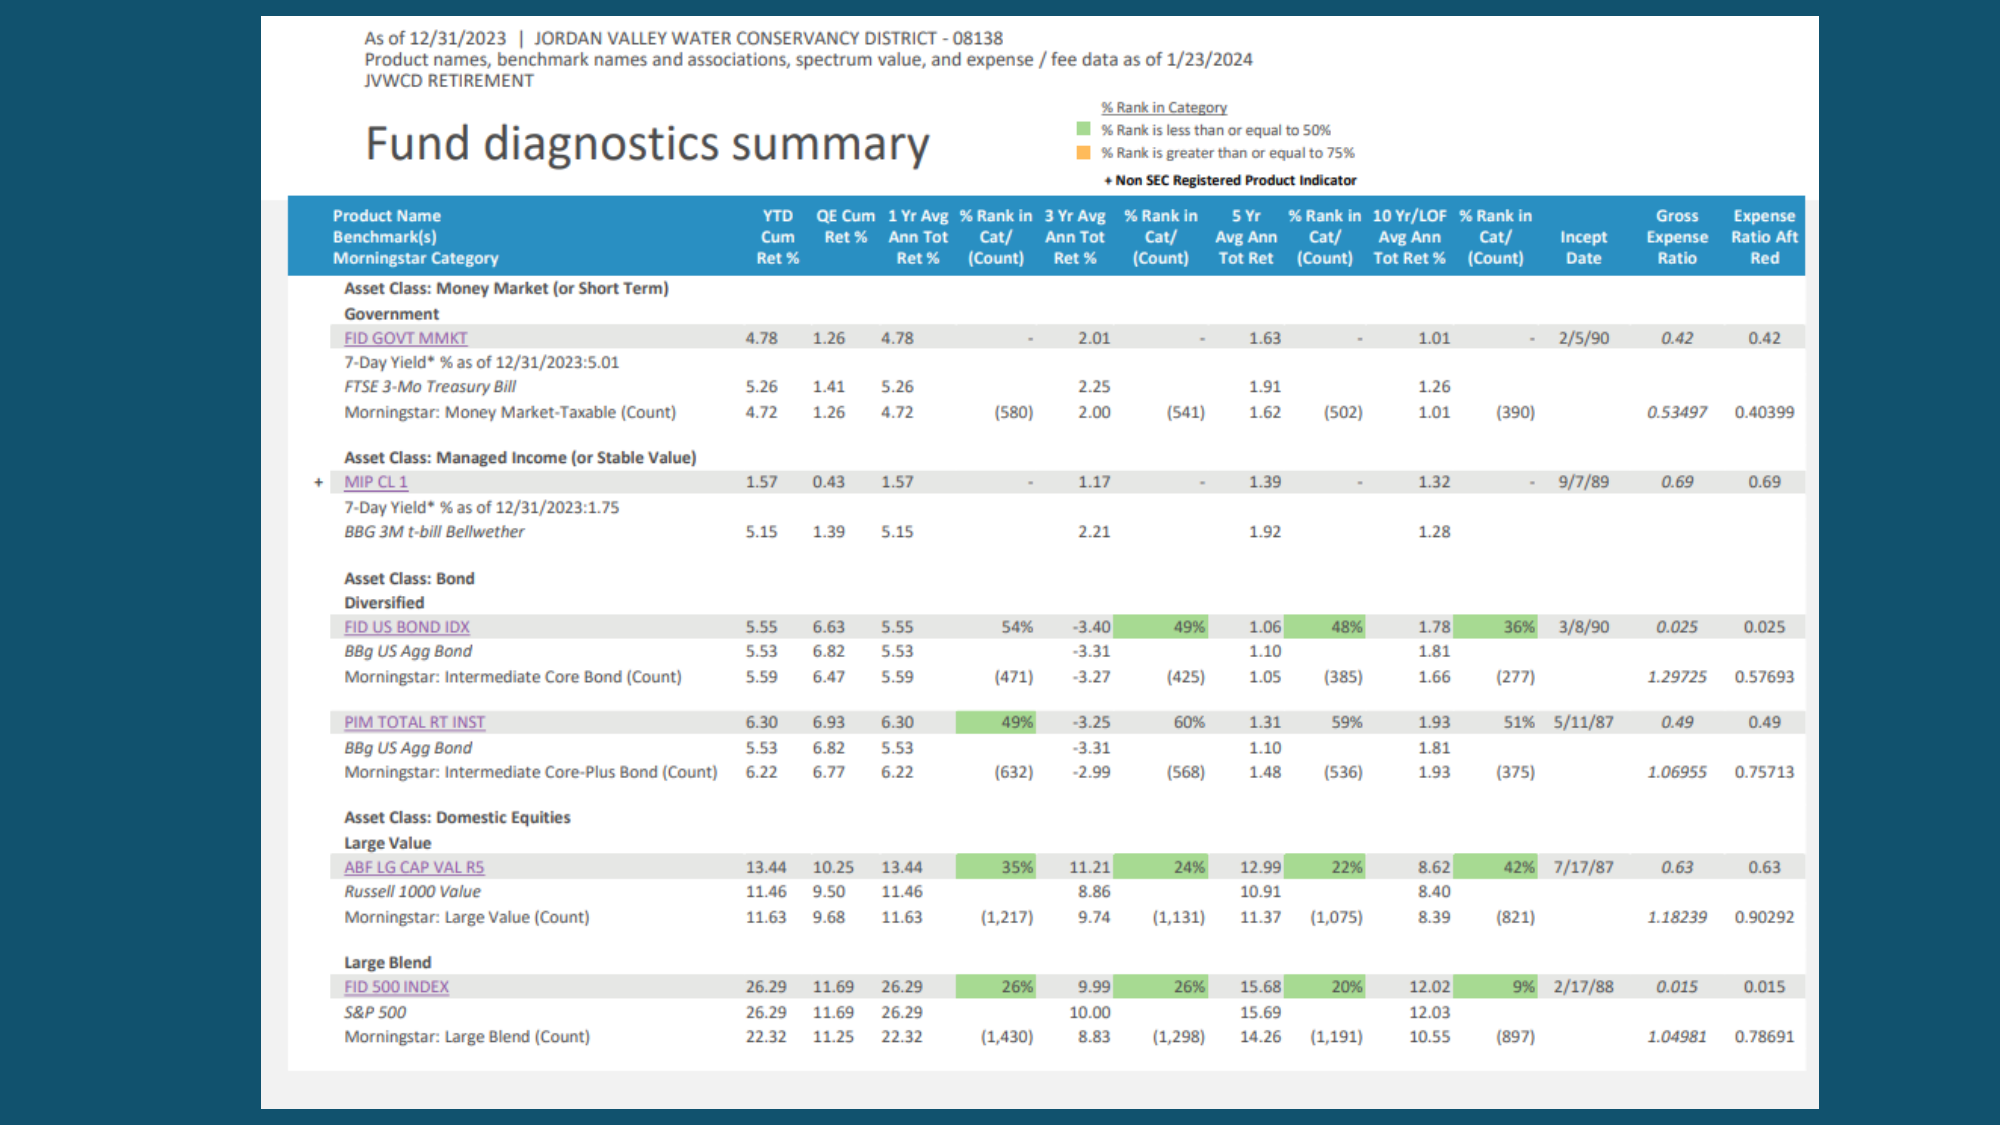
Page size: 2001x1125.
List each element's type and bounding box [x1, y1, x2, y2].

picture [261, 16, 1819, 1109]
